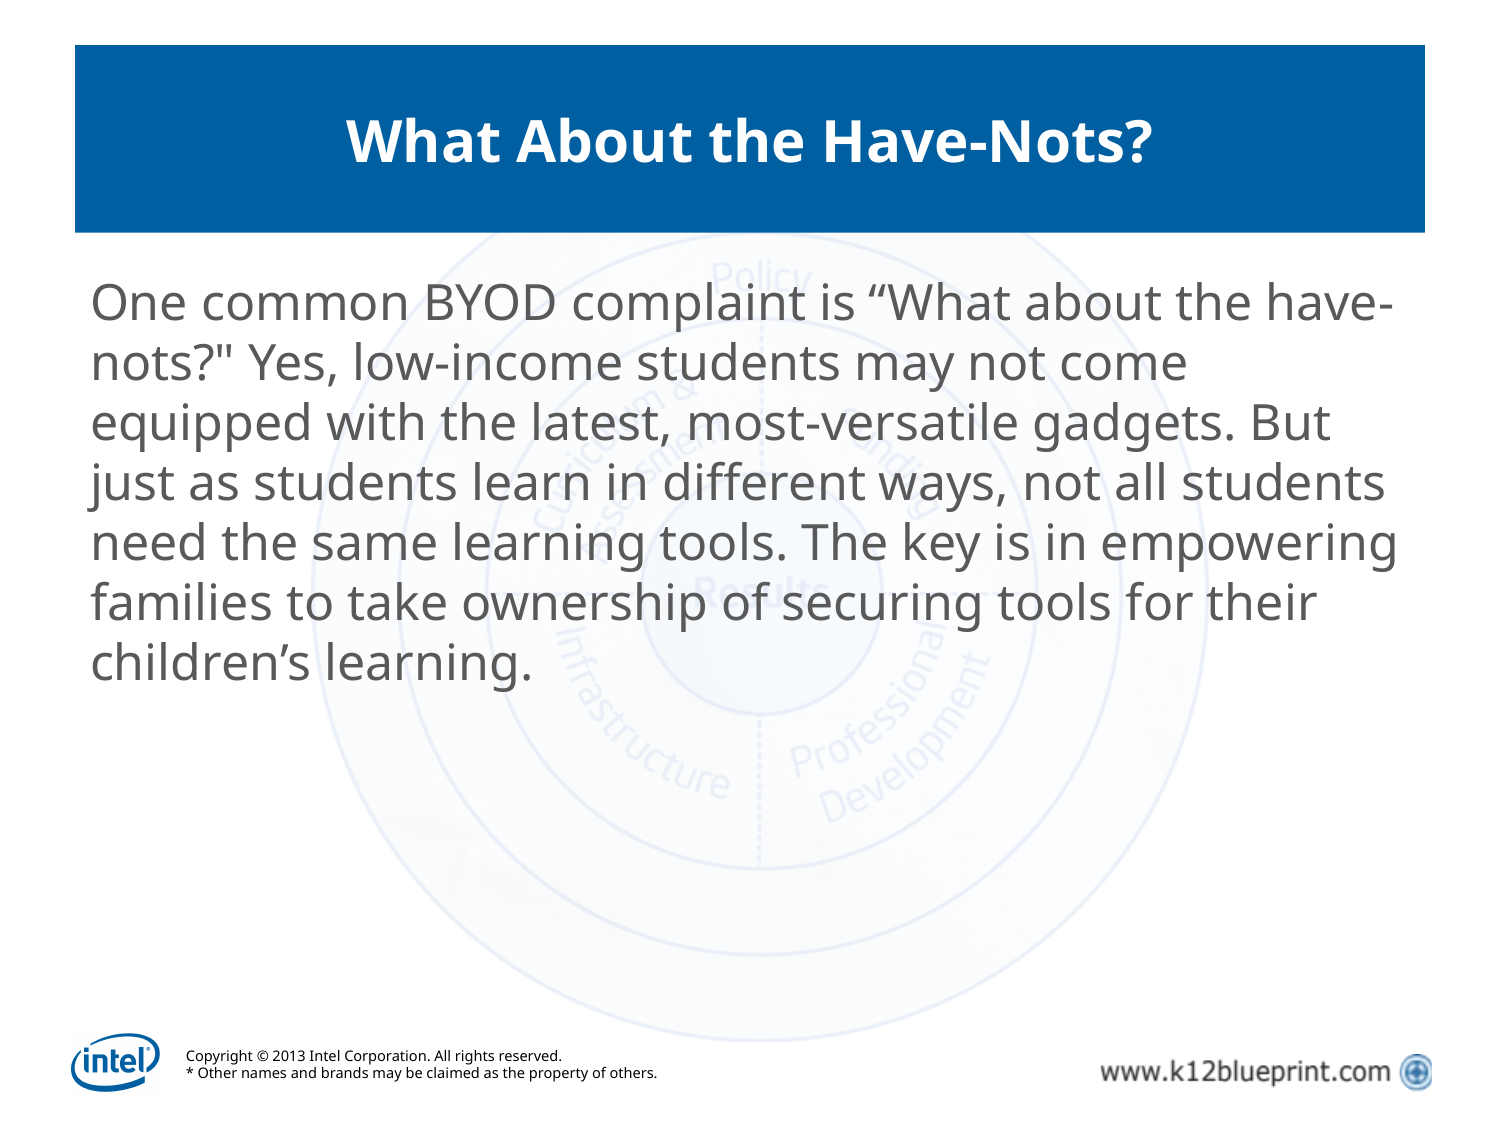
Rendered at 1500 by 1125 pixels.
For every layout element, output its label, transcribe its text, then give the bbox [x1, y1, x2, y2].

list One common BYOD complaint is “What about the have-nots?" Yes, low-income students may not come equipped with the latest, most-versatile gadgets. But just as students learn in different ways, not all students need the same learning tools. The key is in empowering families to take ownership of securing tools for their children’s learning. [75, 262, 1425, 1005]
title What About the Have-Nots? [75, 45, 1425, 233]
picture [71, 1033, 160, 1093]
